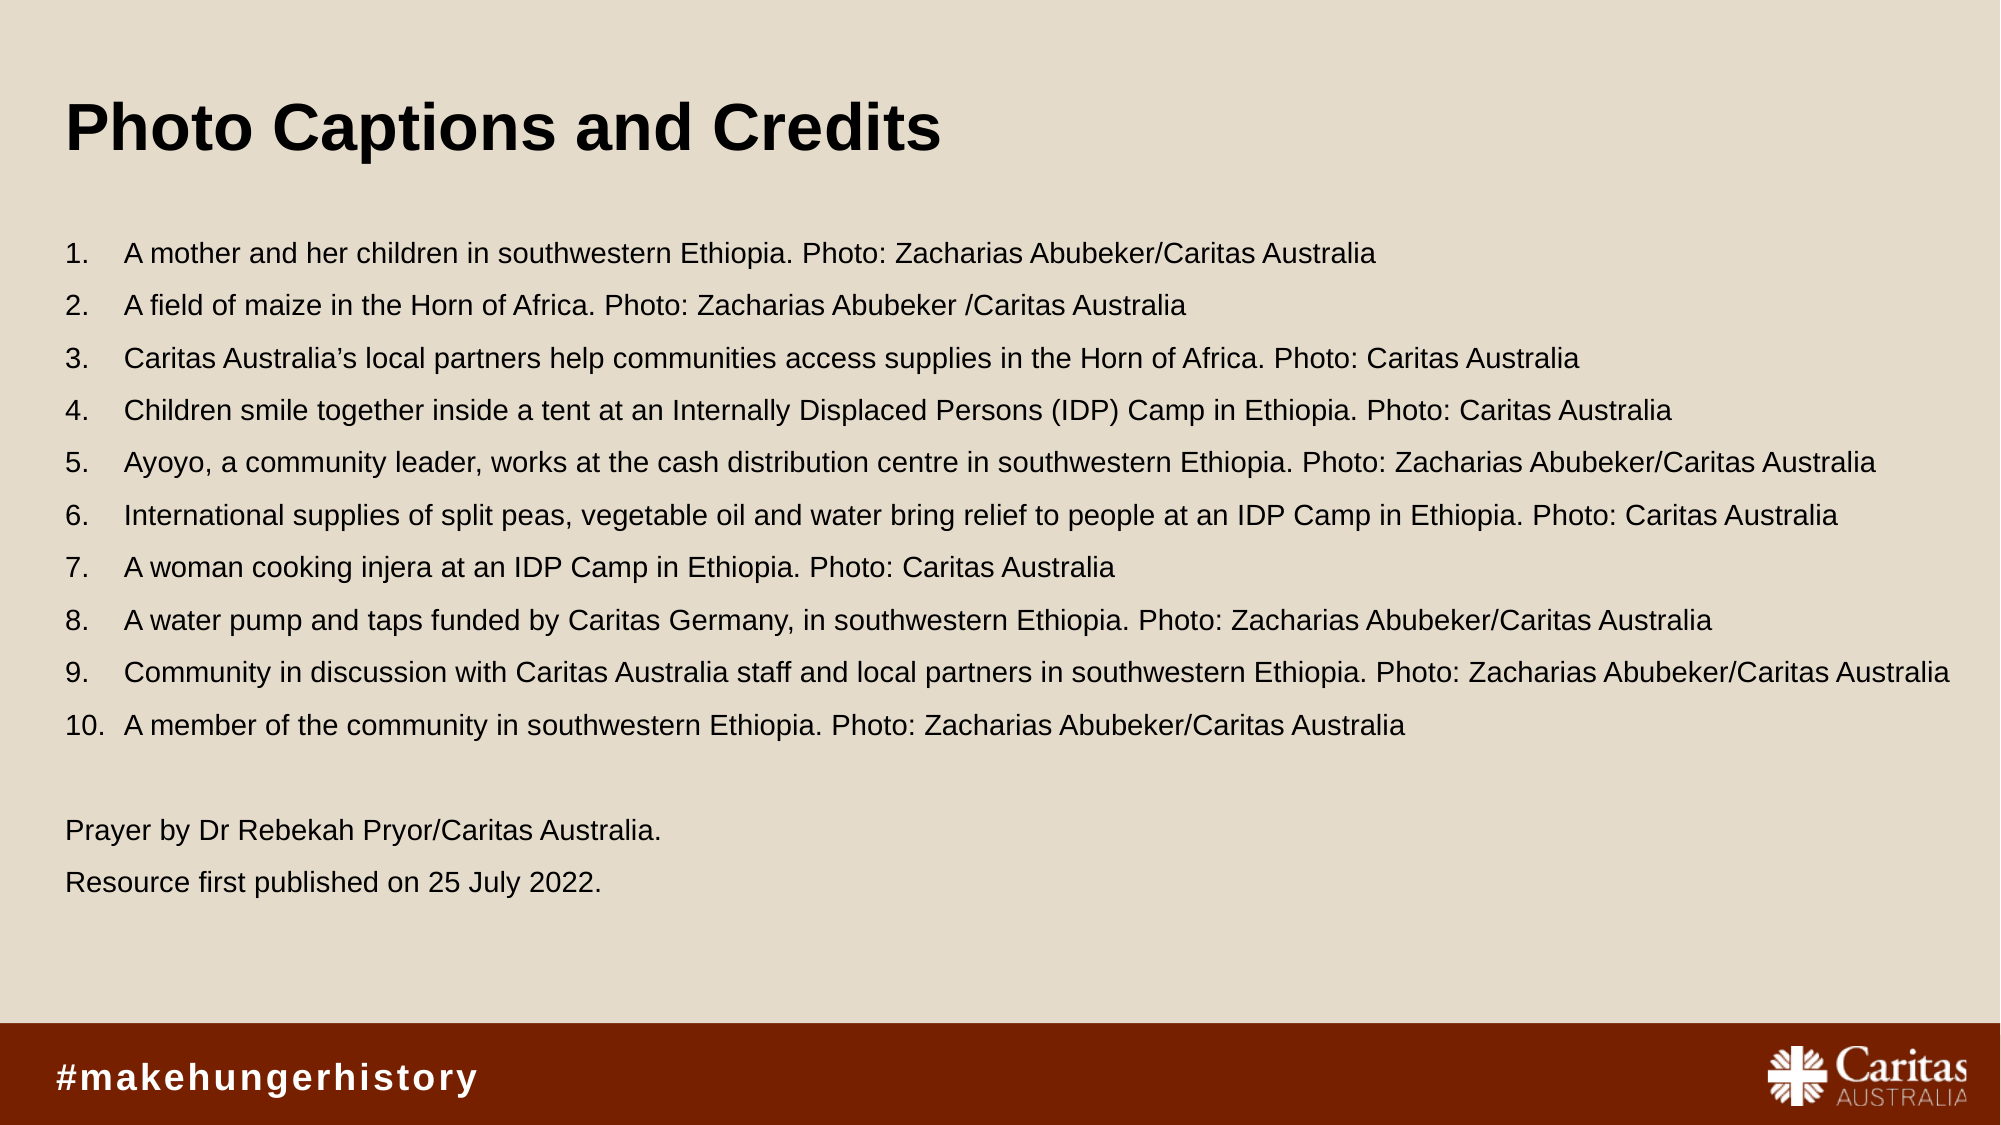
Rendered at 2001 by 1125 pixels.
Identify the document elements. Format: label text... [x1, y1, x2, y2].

list Photo Captions and Credits A mother and her children in southwestern Ethiopia. Photo: Zacharias Abubeker/Caritas Australia A field of maize in the Horn of Africa. Photo: Zacharias Abubeker /Caritas Australia Caritas Australia’s local partners help communities access supplies in the Horn of Africa. Photo: Caritas Australia Children smile together inside a tent at an Internally Displaced Persons (IDP) Camp in Ethiopia. Photo: Caritas Australia Ayoyo, a community leader, works at the cash distribution centre in southwestern Ethiopia. Photo: Zacharias Abubeker/Caritas Australia International supplies of split peas, vegetable oil and water bring relief to people at an IDP Camp in Ethiopia. Photo: Caritas Australia A woman cooking injera at an IDP Camp in Ethiopia. Photo: Caritas Australia A water pump and taps funded by Caritas Germany, in southwestern Ethiopia. Photo: Zacharias Abubeker/Caritas Australia Community in discussion with Caritas Australia staff and local partners in southwestern Ethiopia. Photo: Zacharias Abubeker/Caritas Australia A member of the community in southwestern Ethiopia. Photo: Zacharias Abubeker/Caritas Australia Prayer by Dr Rebekah Pryor/Caritas Australia. Resource first published on 25 July 2022. [50, 52, 1971, 916]
